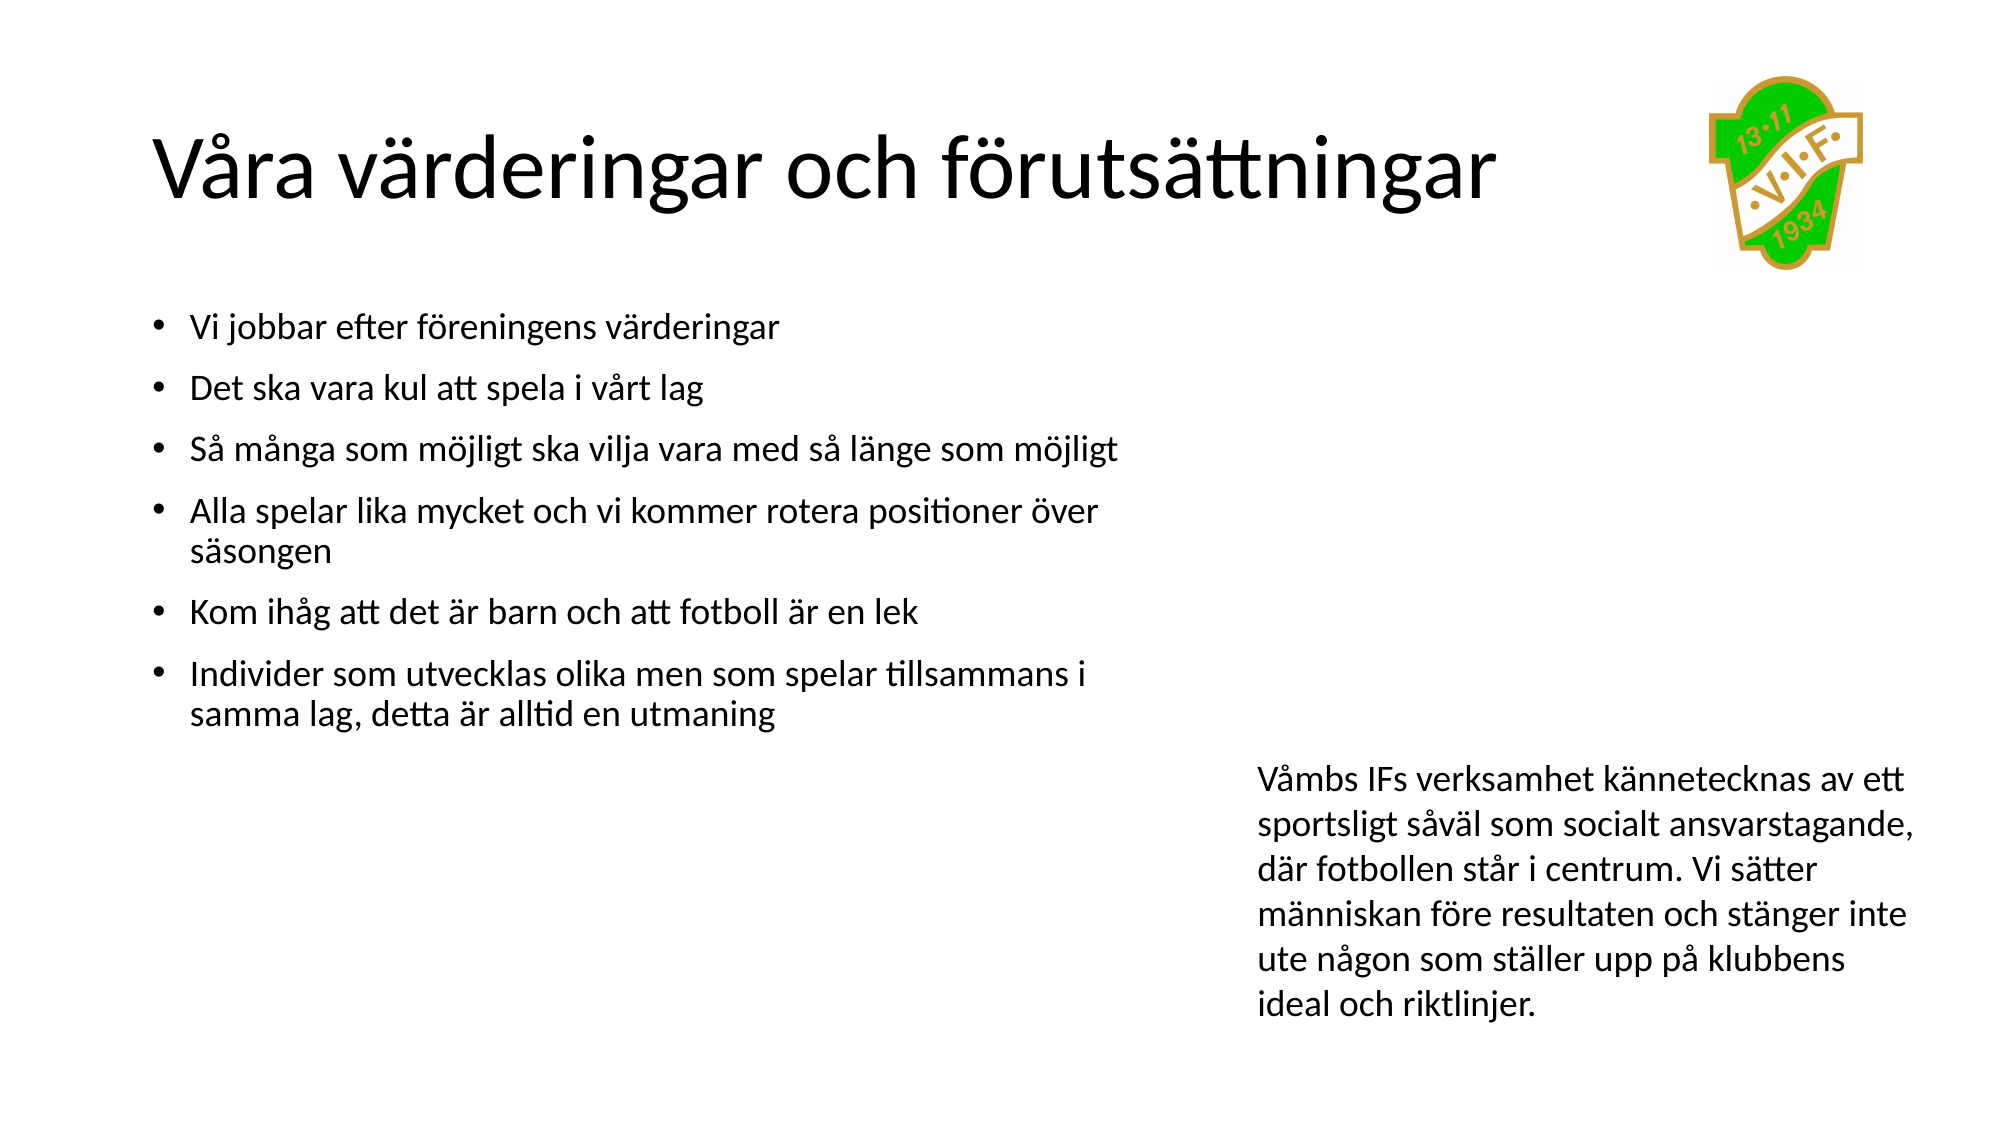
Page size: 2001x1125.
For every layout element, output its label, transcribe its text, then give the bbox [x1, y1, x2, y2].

text_box Våmbs IFs verksamhet kännetecknas av ett sportsligt såväl som socialt ansvarstagande, där fotbollen står i centrum. Vi sätter människan före resultaten och stänger inte ute någon som ställer upp på klubbens ideal och riktlinjer. [1242, 701, 1932, 1067]
list Vi jobbar efter föreningens värderingar Det ska vara kul att spela i vårt lag Så många som möjligt ska vilja vara med så länge som möjligt Alla spelar lika mycket och vi kommer rotera positioner över säsongen Kom ihåg att det är barn och att fotboll är en lek Individer som utvecklas olika men som spelar tillsammans i samma lag, detta är alltid en utmaning [137, 299, 1155, 1014]
title Våra värderingar och förutsättningar [137, 59, 1863, 278]
